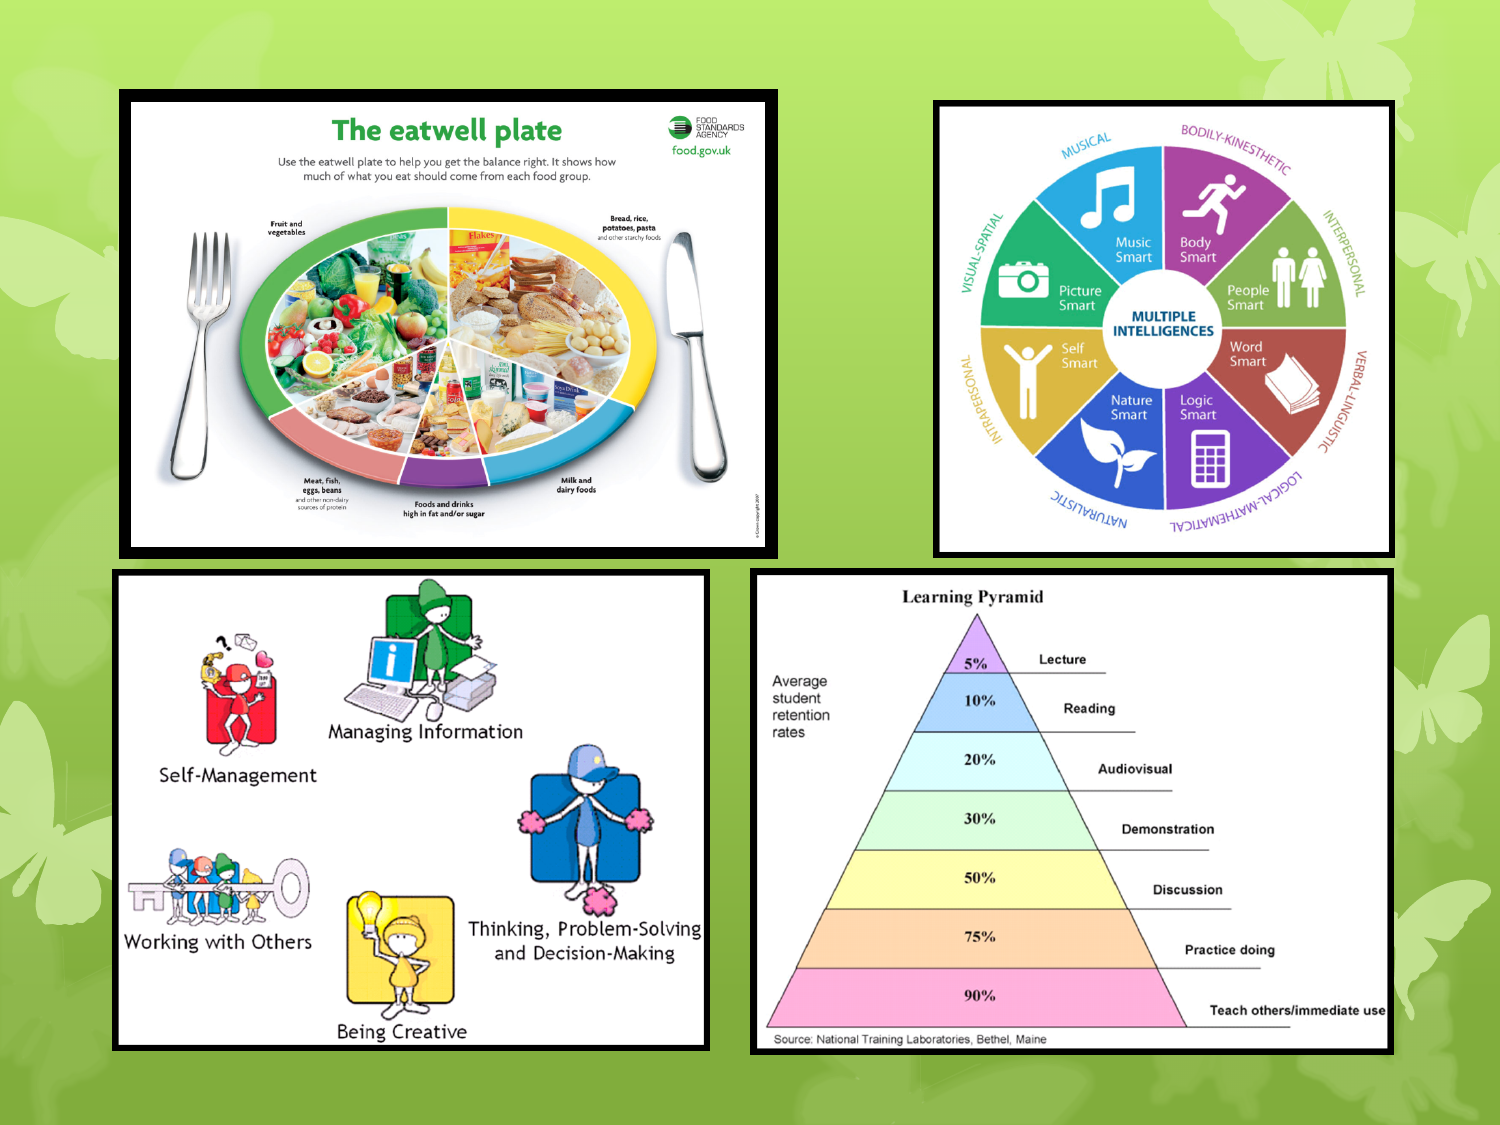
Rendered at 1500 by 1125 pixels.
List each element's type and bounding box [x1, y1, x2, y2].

picture [130, 101, 766, 548]
picture [749, 568, 1395, 1055]
list [111, 569, 710, 1052]
picture [933, 100, 1395, 559]
